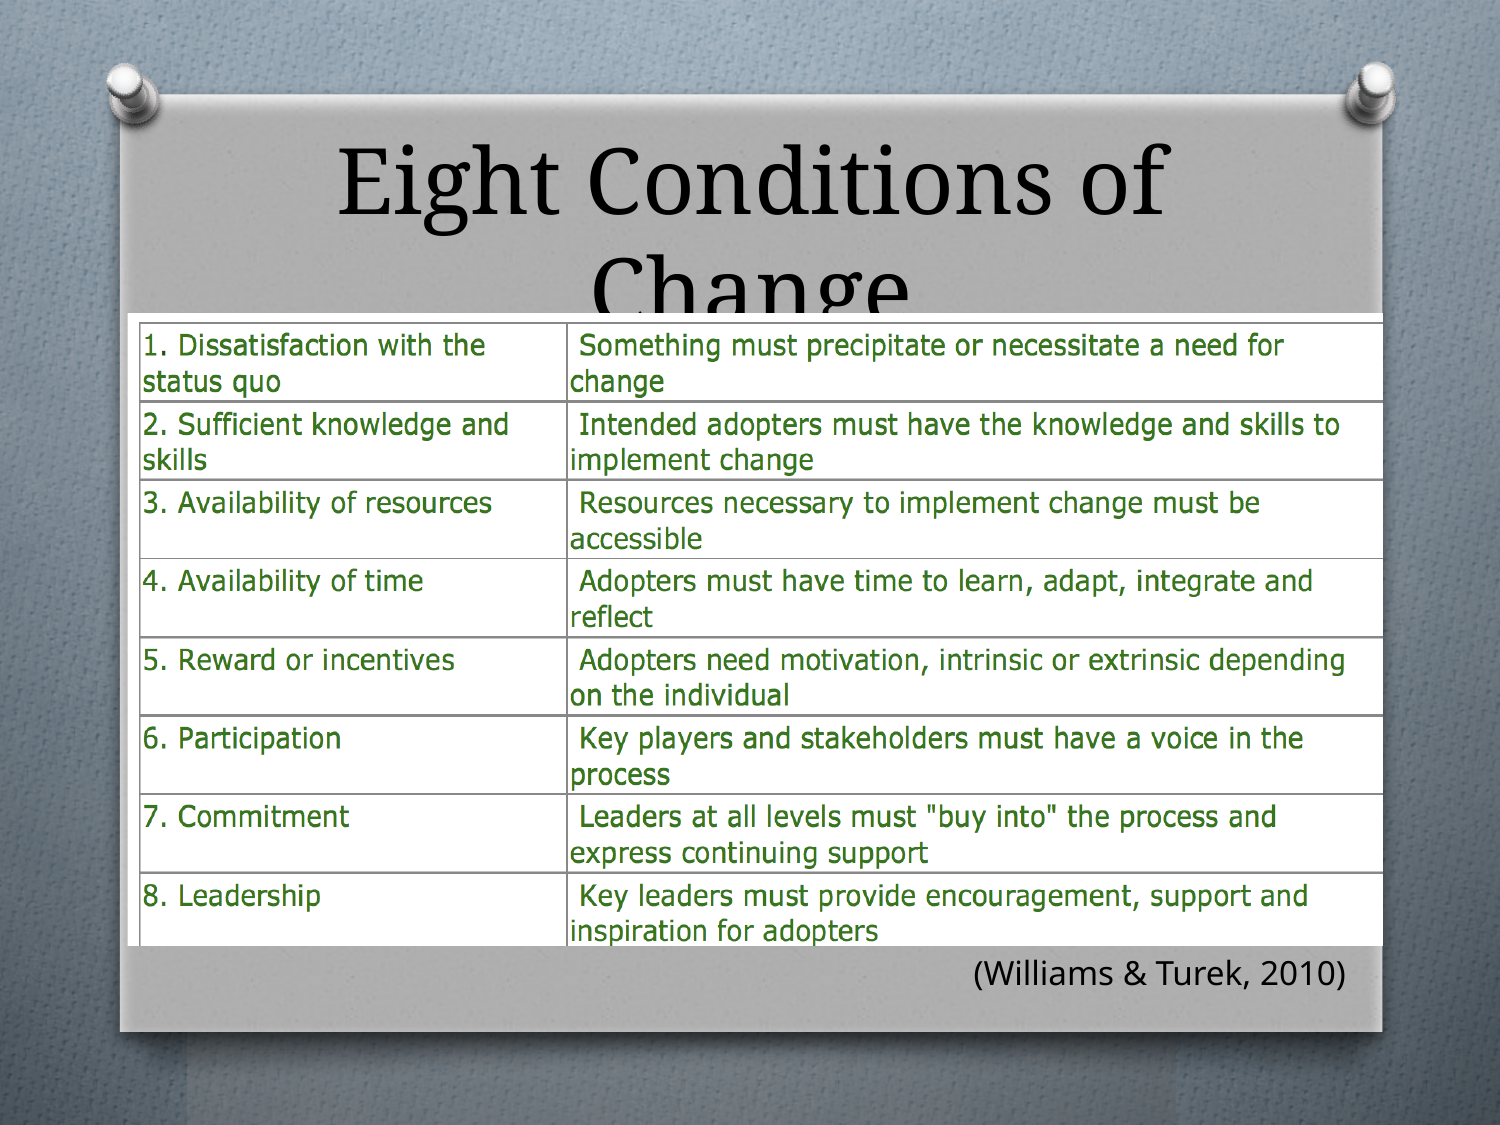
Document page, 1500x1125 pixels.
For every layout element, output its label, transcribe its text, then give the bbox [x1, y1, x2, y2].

picture [75, 29, 198, 153]
title Eight Conditions of Change [179, 134, 1323, 313]
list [127, 313, 1384, 946]
picture [1317, 35, 1439, 156]
text_box (Williams & Turek, 2010) [958, 946, 1362, 1000]
